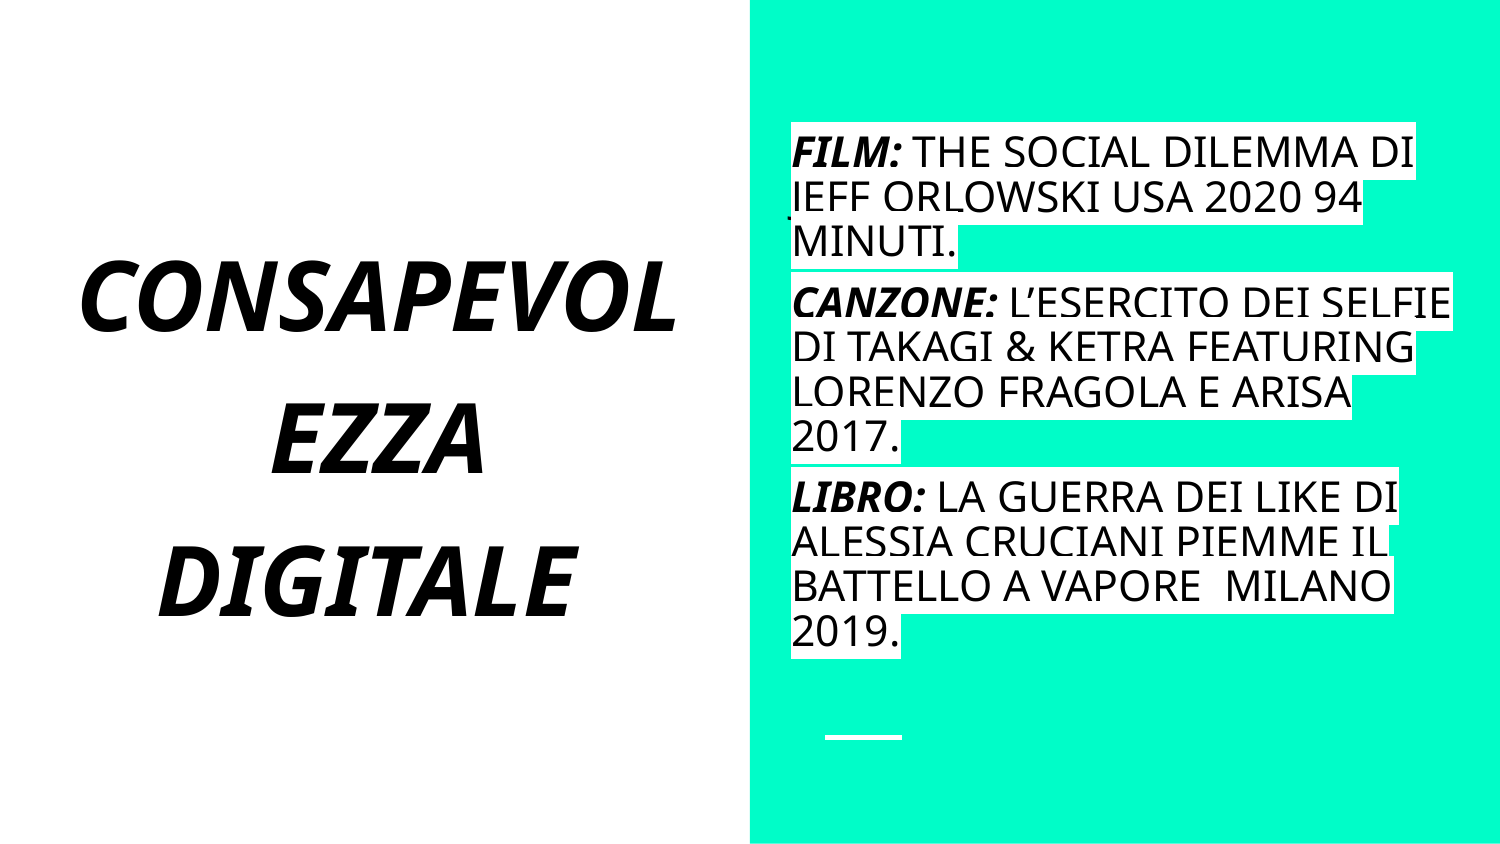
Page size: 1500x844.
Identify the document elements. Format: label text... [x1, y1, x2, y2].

list FILM: THE SOCIAL DILEMMA DI JEFF ORLOWSKI USA 2020 94 MINUTI. CANZONE: L’ESERCITO DEI SELFIE DI TAKAGI & KETRA FEATURING LORENZO FRAGOLA E ARISA 2017. LIBRO: LA GUERRA DEI LIKE DI ALESSIA CRUCIANI PIEMME IL BATTELLO A VAPORE MILANO 2019. [776, 118, 1481, 725]
title CONSAPEVOLEZZA DIGITALE [47, 203, 711, 662]
